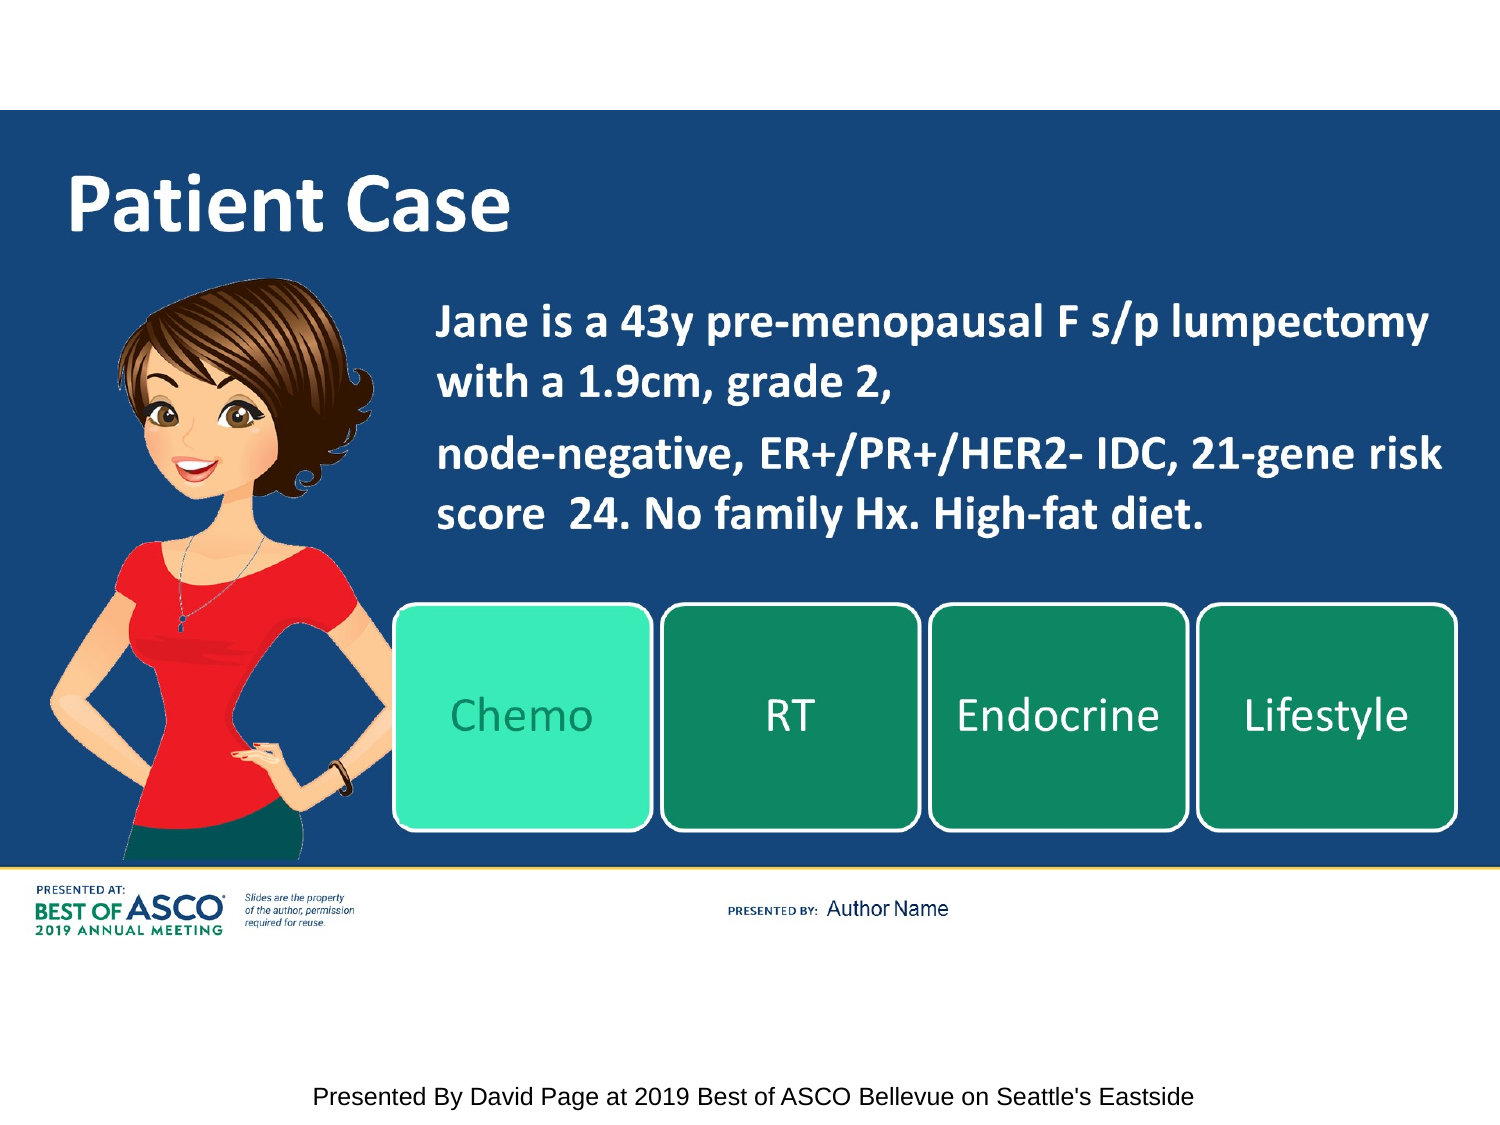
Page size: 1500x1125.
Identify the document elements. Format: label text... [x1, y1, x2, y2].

picture [0, 109, 1500, 955]
text_box Presented By David Page at 2019 Best of ASCO Bellevue on Seattle's Eastside [29, 1062, 1480, 1125]
